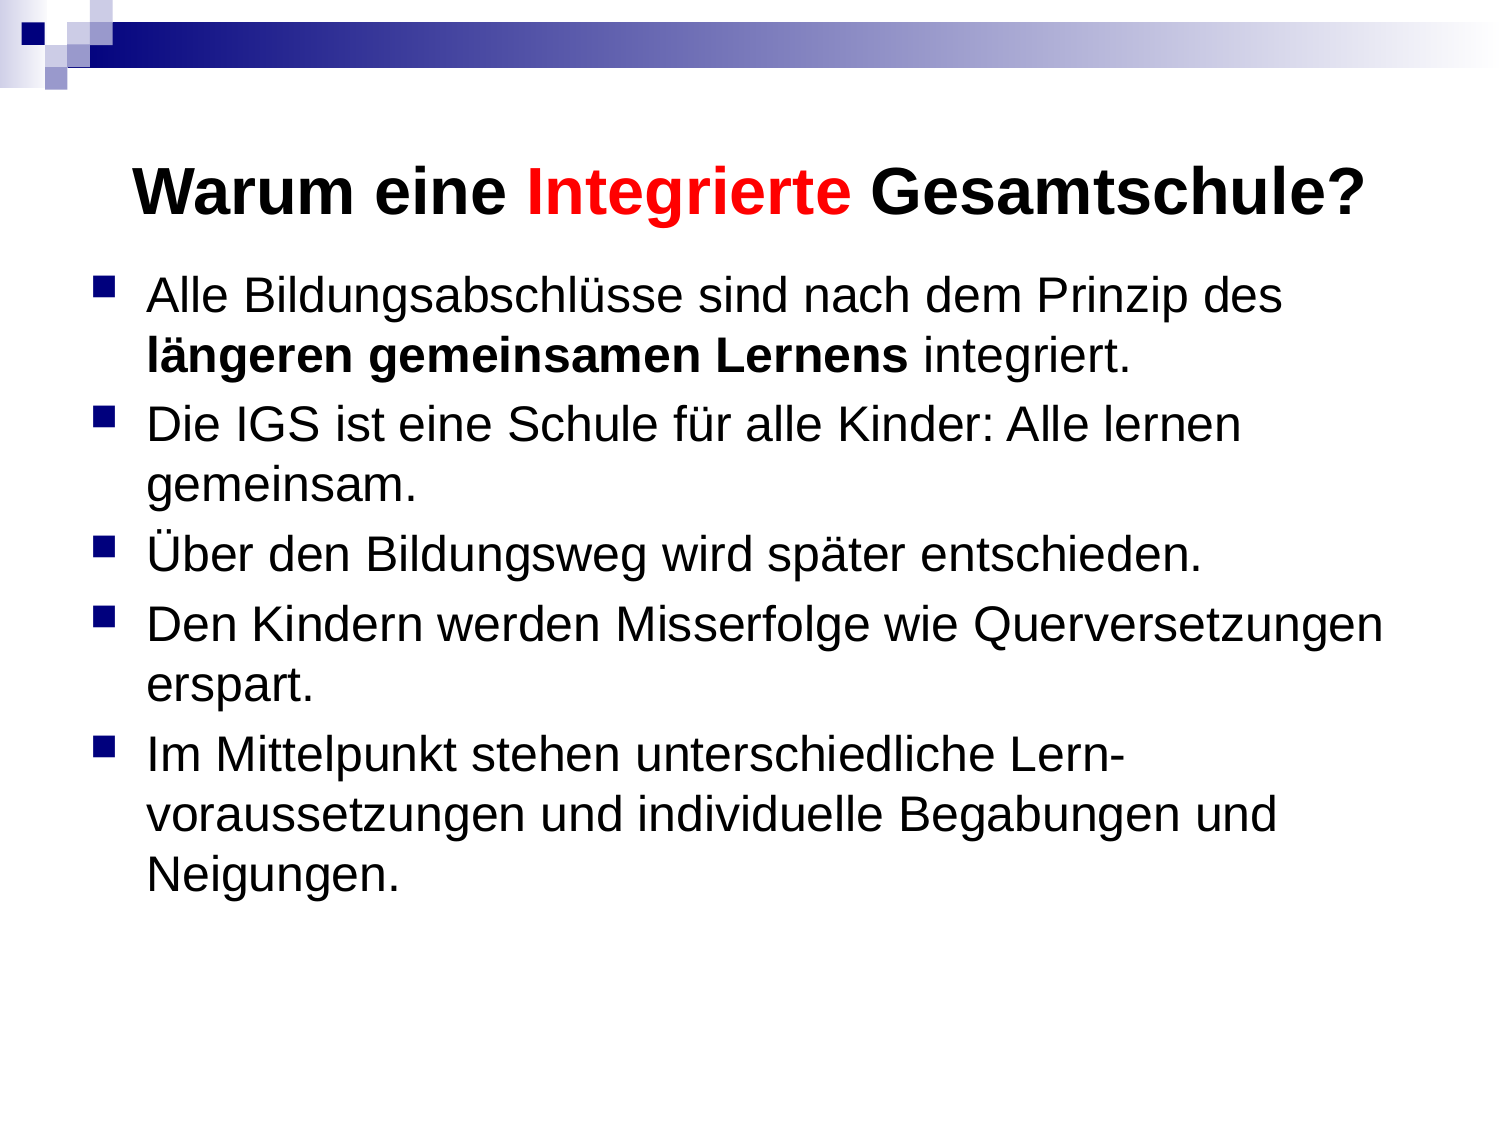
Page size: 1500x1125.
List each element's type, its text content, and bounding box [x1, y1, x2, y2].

title Warum eine Integrierte Gesamtschule? [75, 75, 1425, 184]
list Alle Bildungsabschlüsse sind nach dem Prinzip des längeren gemeinsamen Lernens integriert. Die IGS ist eine Schule für alle Kinder: Alle lernen gemeinsam. Über den Bildungsweg wird später entschieden. Den Kindern werden Misserfolge wie Querversetzungen erspart. Im Mittelpunkt stehen unterschiedliche Lern-voraussetzungen und individuelle Begabungen und Neigungen. [75, 184, 1425, 1050]
